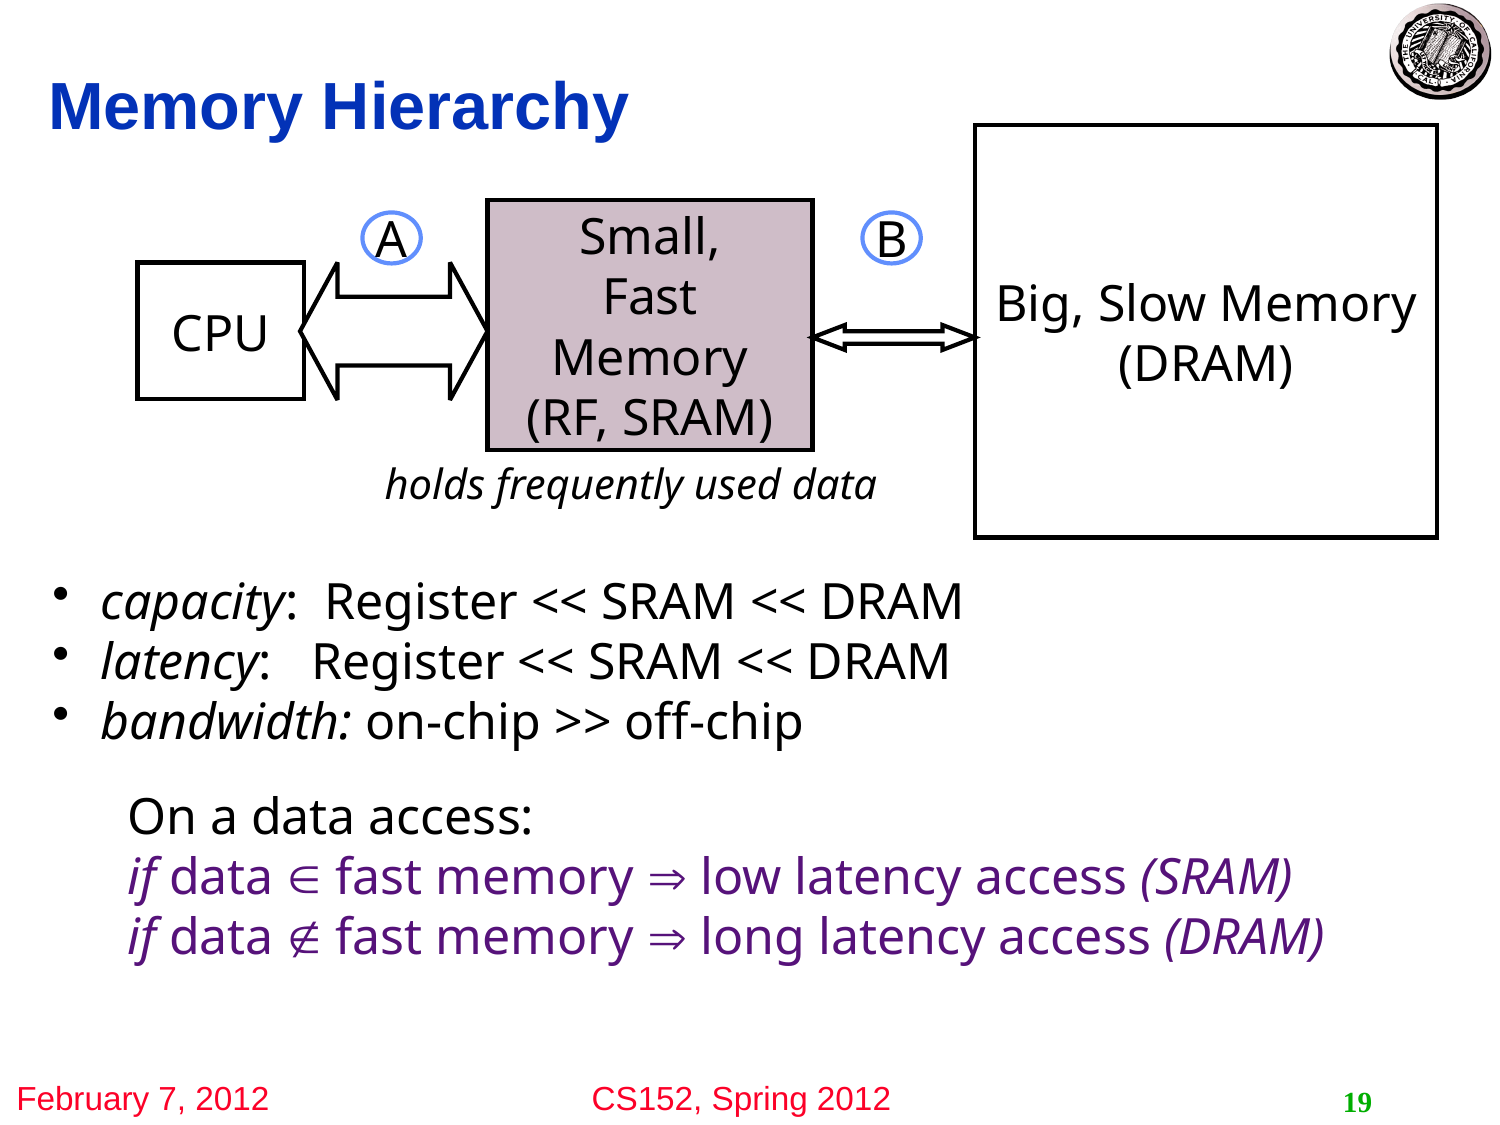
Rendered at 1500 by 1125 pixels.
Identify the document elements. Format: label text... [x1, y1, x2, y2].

text_box CPU [137, 262, 305, 400]
text_box [812, 324, 975, 350]
text_box holds frequently used data [287, 450, 975, 515]
text_box capacity: Register << SRAM << DRAM latency: Register << SRAM << DRAM bandwidth: on-chip >> off-chip On a data access: if data Î fast memory  low latency access (SRAM) if data Ï fast memory  long latency access (DRAM) [37, 562, 1475, 972]
title Memory Hierarchy [33, 33, 1209, 184]
text_box A [362, 212, 421, 264]
picture [1378, 0, 1500, 103]
slide_number 19 [1074, 1076, 1388, 1125]
text_box B [862, 212, 921, 264]
text_box Small, Fast Memory (RF, SRAM) [487, 200, 813, 450]
text_box [300, 262, 488, 400]
text_box Big, Slow Memory (DRAM) [974, 125, 1438, 538]
